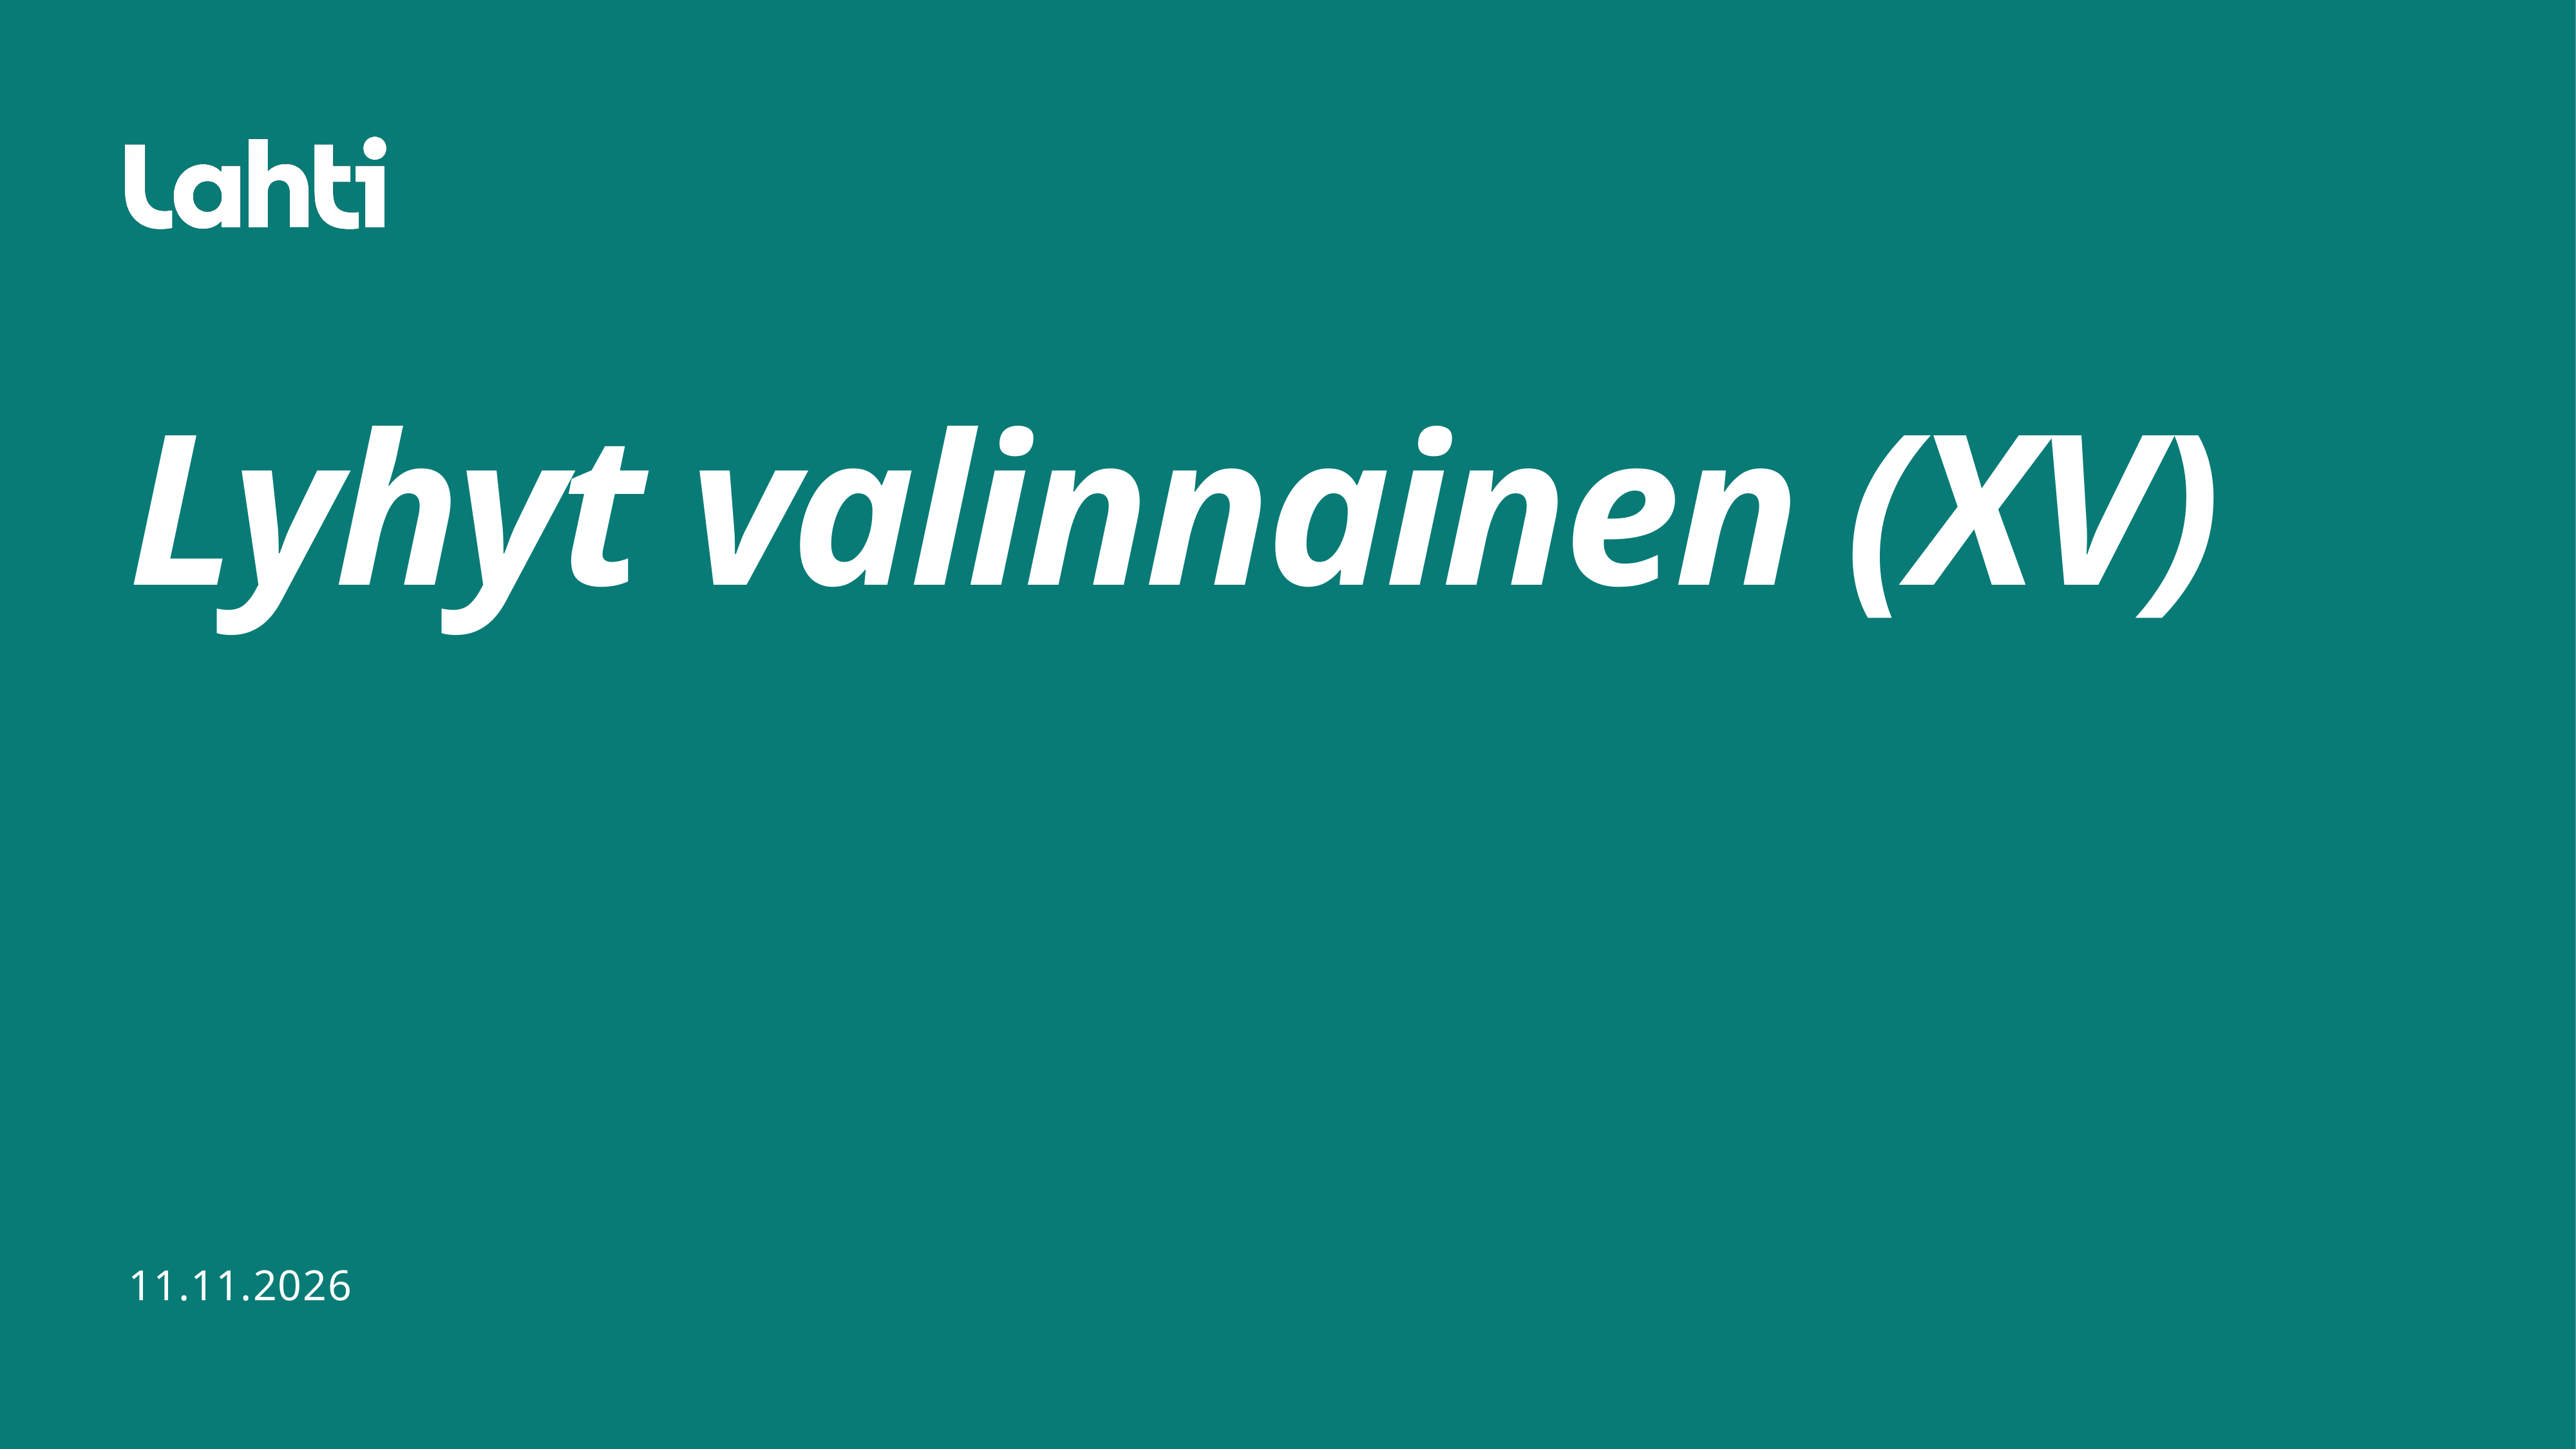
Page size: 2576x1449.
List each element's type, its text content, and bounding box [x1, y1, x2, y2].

picture [125, 137, 386, 229]
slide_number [128, 1257, 1221, 1318]
title Lyhyt valinnainen (XV) [128, 424, 2254, 824]
